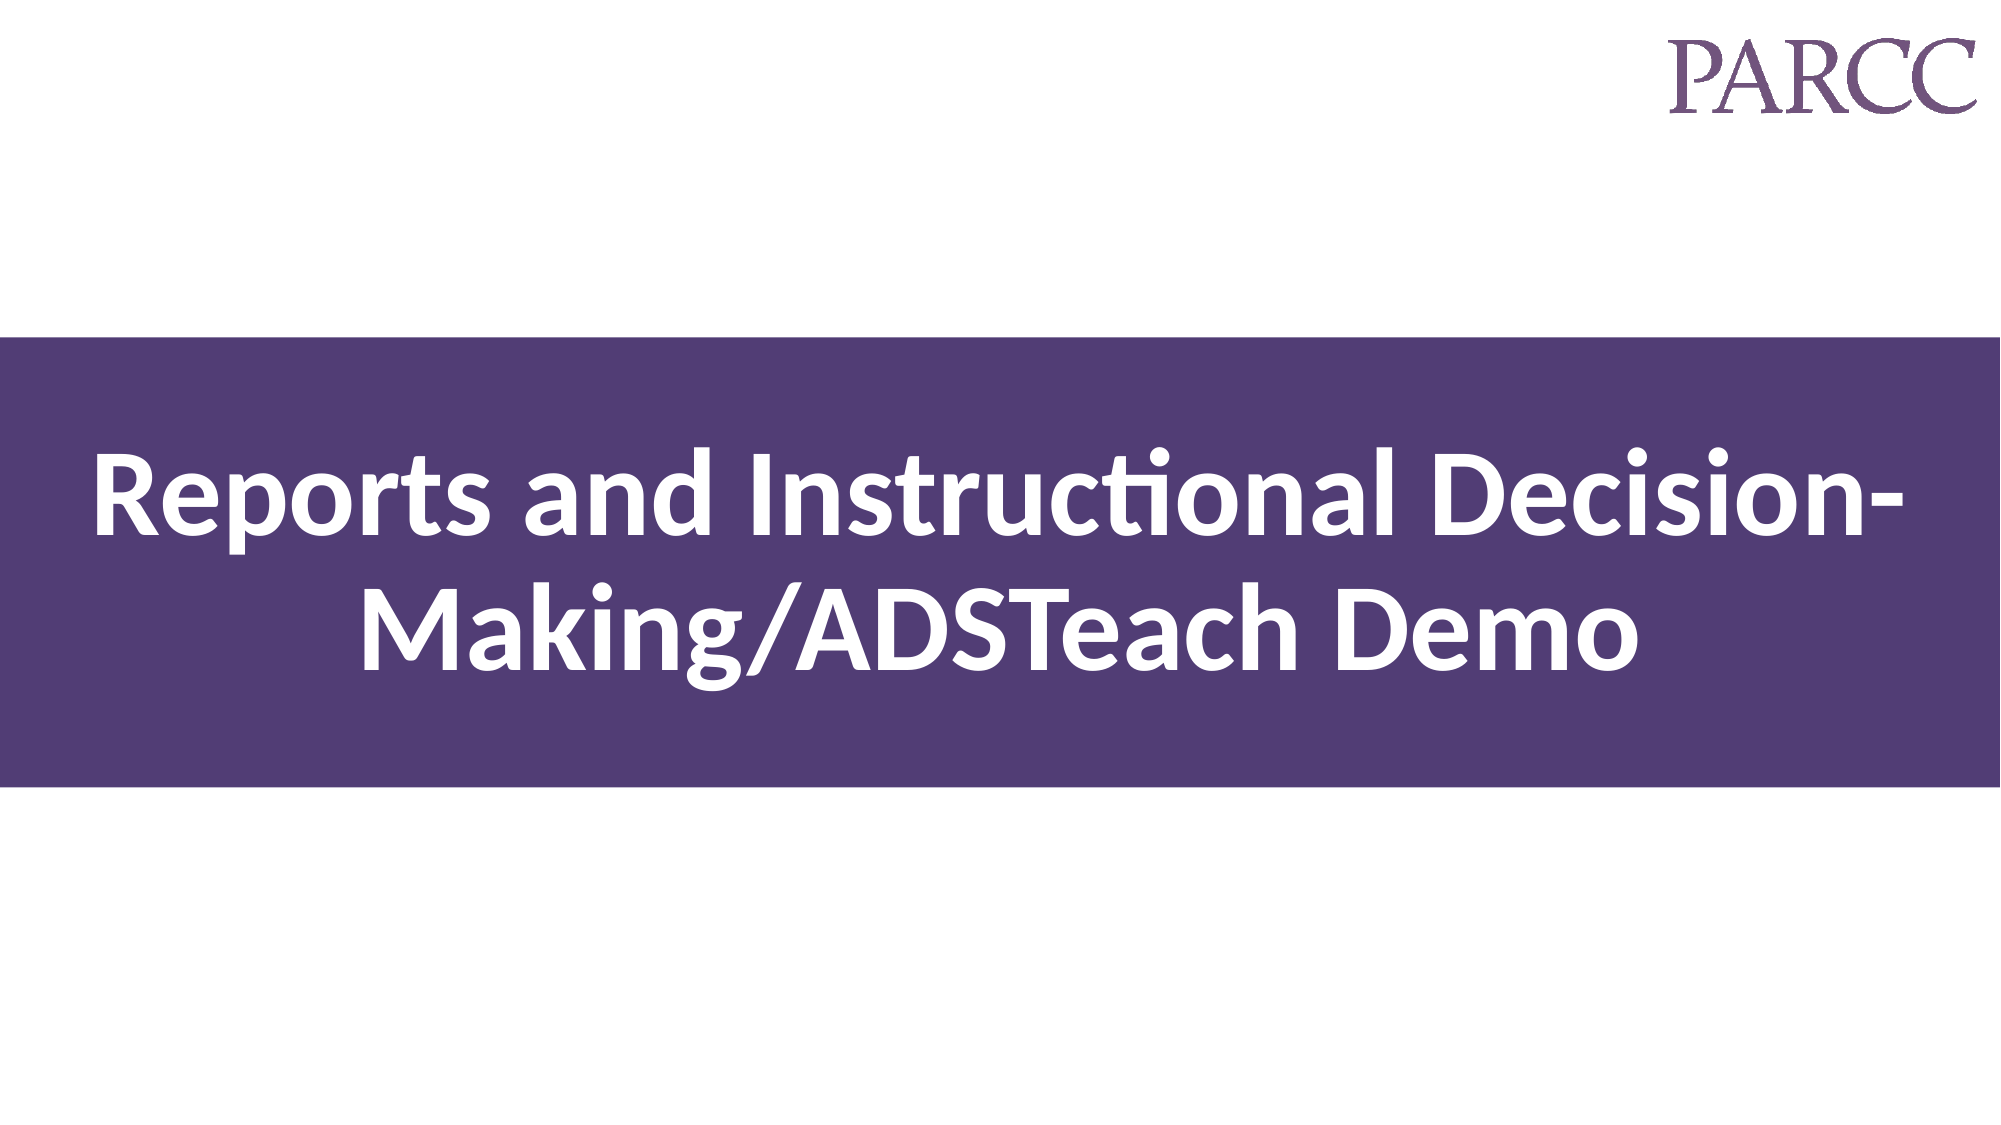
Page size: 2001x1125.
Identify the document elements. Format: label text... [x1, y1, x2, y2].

title Reports and Instructional Decision-Making/ADSTeach Demo [0, 464, 1999, 660]
picture [1668, 38, 1977, 114]
